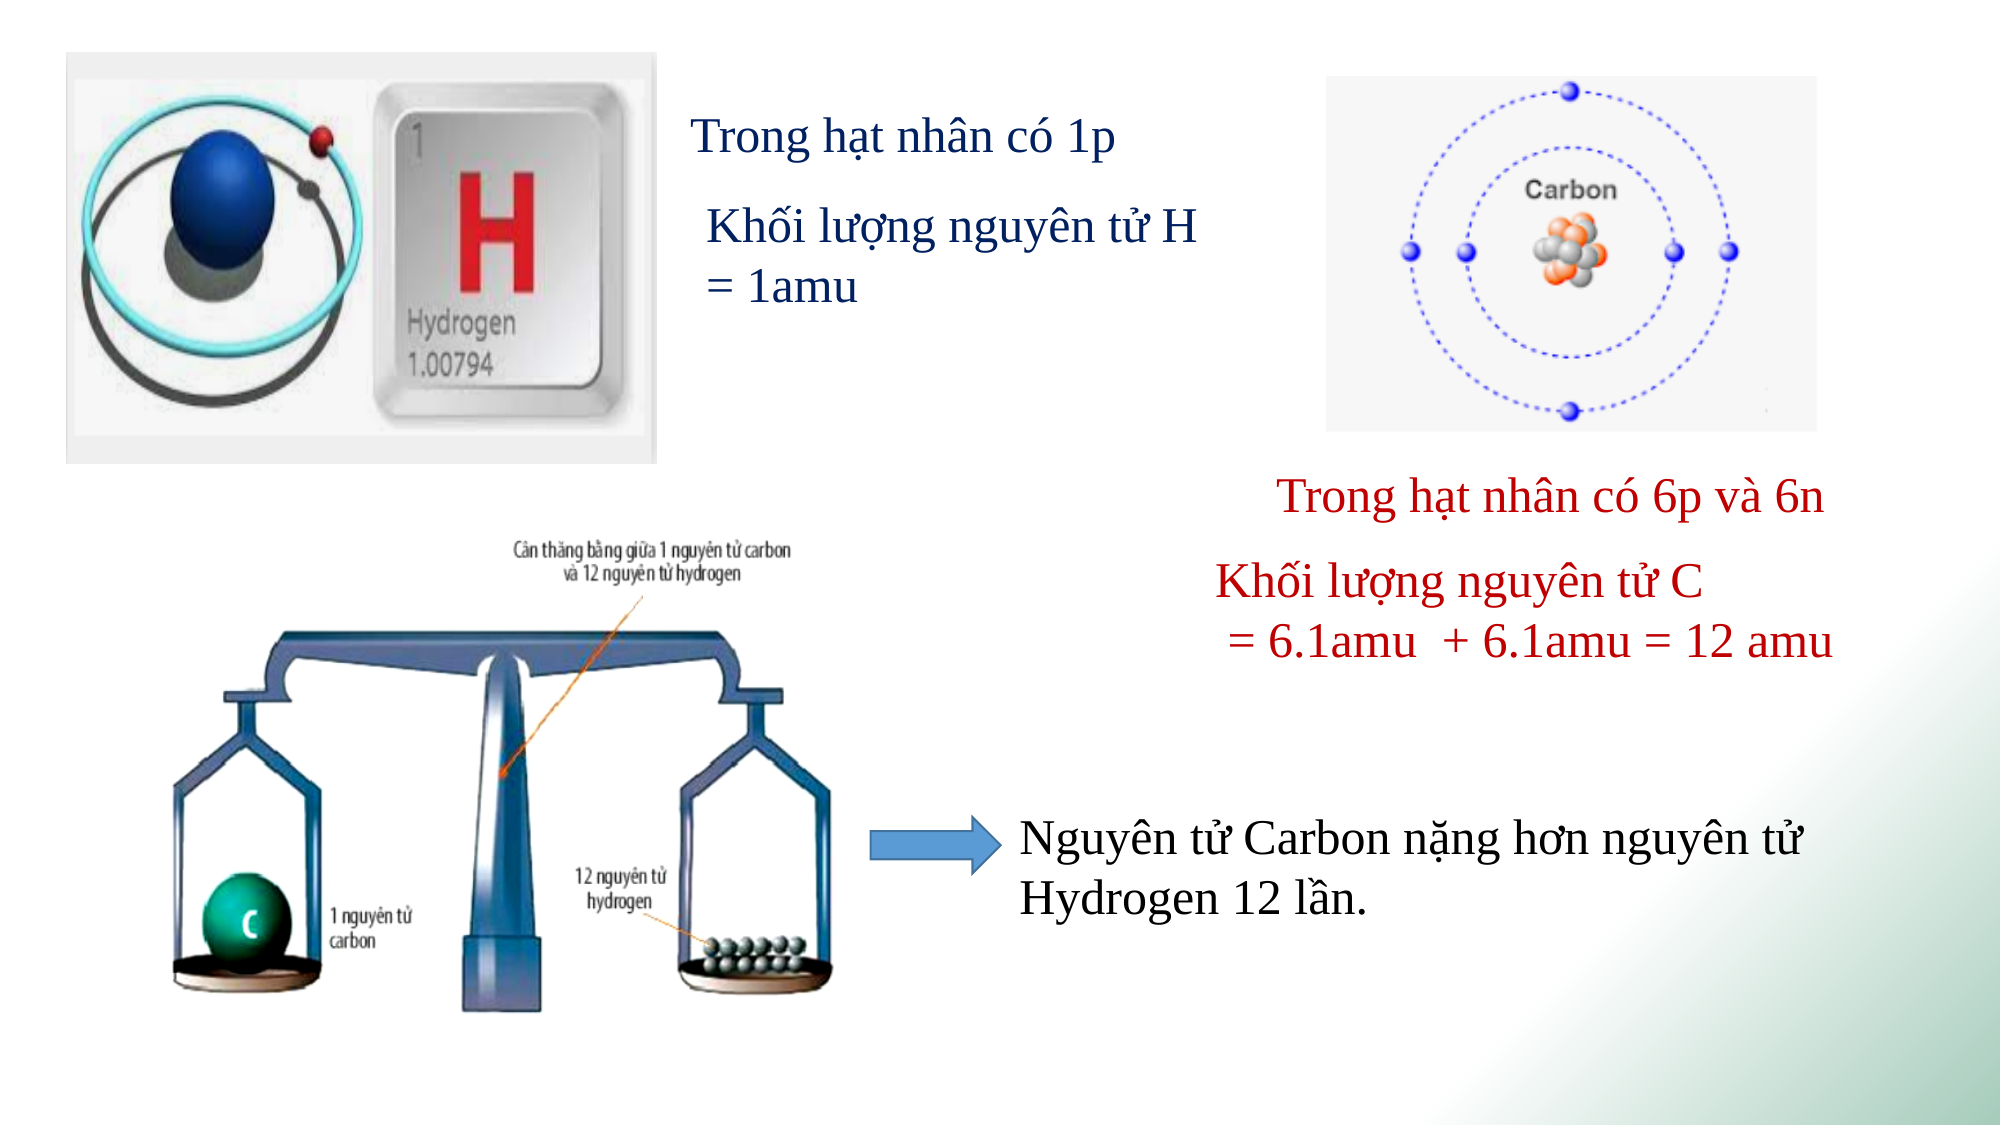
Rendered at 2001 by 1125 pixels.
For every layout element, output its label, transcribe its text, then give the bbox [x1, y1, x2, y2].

text_box Khối lượng nguyên tử H = 1amu [691, 184, 1262, 320]
picture [1326, 76, 1829, 440]
text_box Trong hạt nhân có 6p và 6n [1261, 454, 1948, 530]
picture [66, 52, 657, 464]
text_box Nguyên tử Carbon nặng hơn nguyên tử Hydrogen 12 lần. [1004, 797, 1831, 932]
text_box Khối lượng nguyên tử C = 6.1amu + 6.1amu = 12 amu [1200, 540, 1955, 676]
picture [66, 530, 858, 1028]
text_box [869, 814, 1003, 876]
text_box Trong hạt nhân có 1p [675, 95, 1267, 171]
